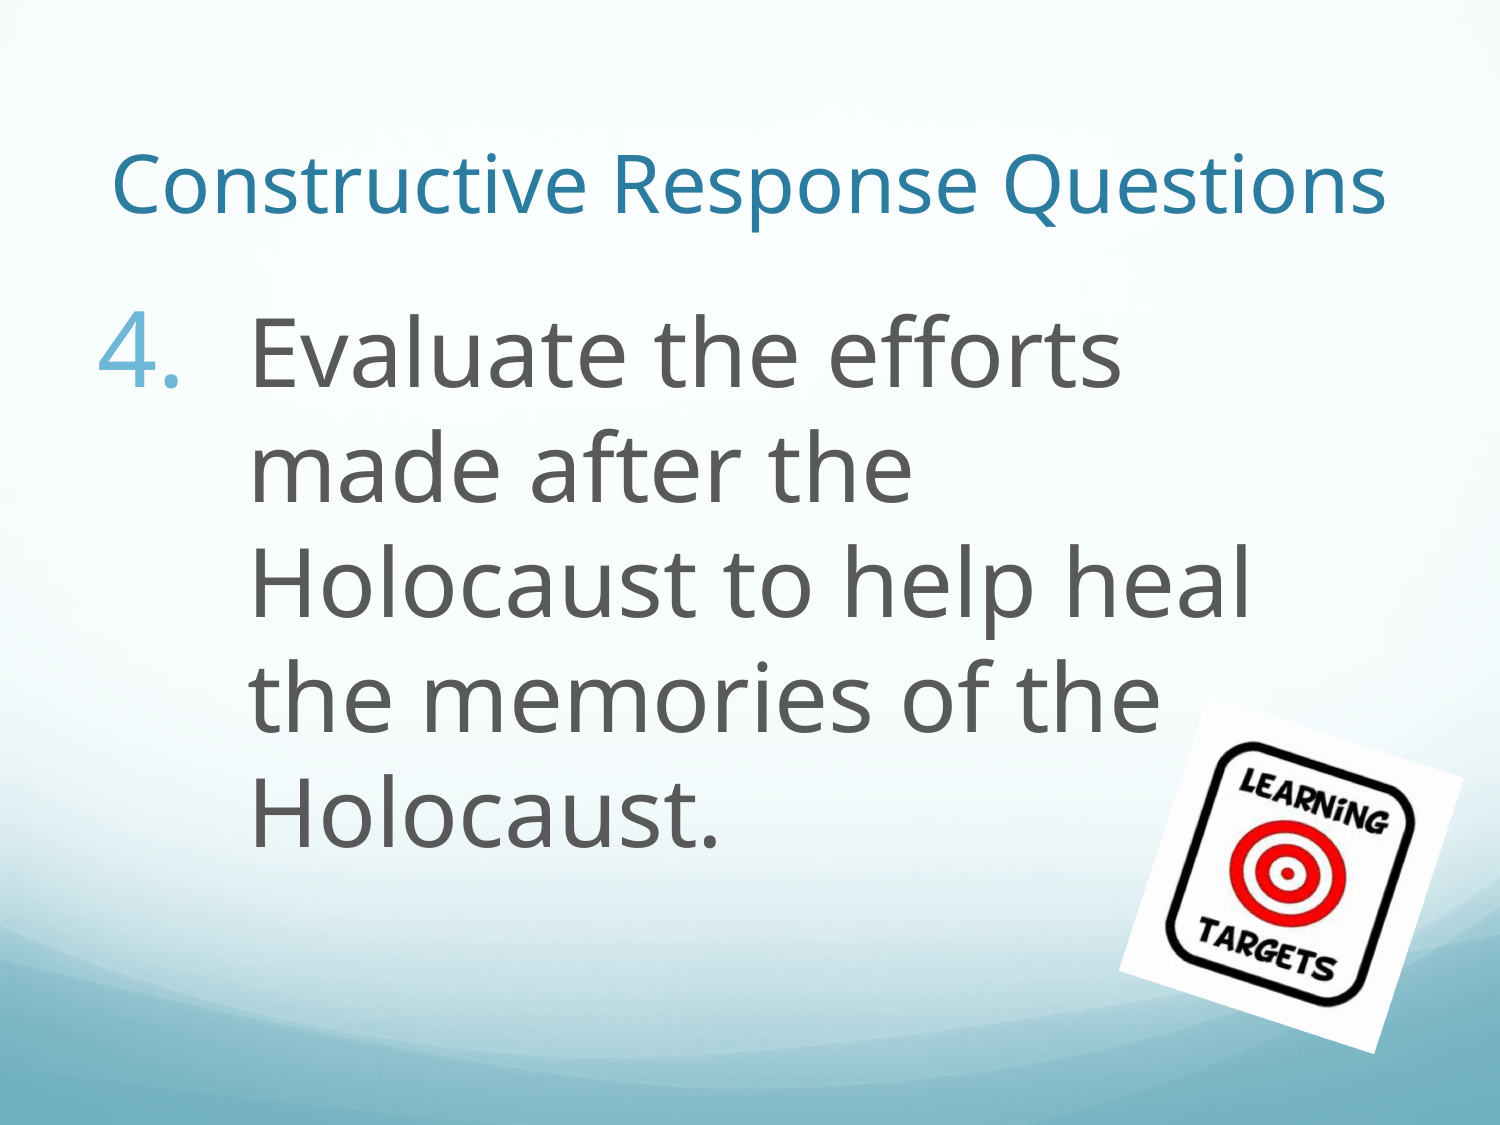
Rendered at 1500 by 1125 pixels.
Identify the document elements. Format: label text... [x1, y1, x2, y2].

list Evaluate the efforts made after the Holocaust to help heal the memories of the Holocaust. [62, 284, 1350, 950]
picture [1120, 696, 1463, 1053]
title Constructive Response Questions [90, 17, 1410, 237]
